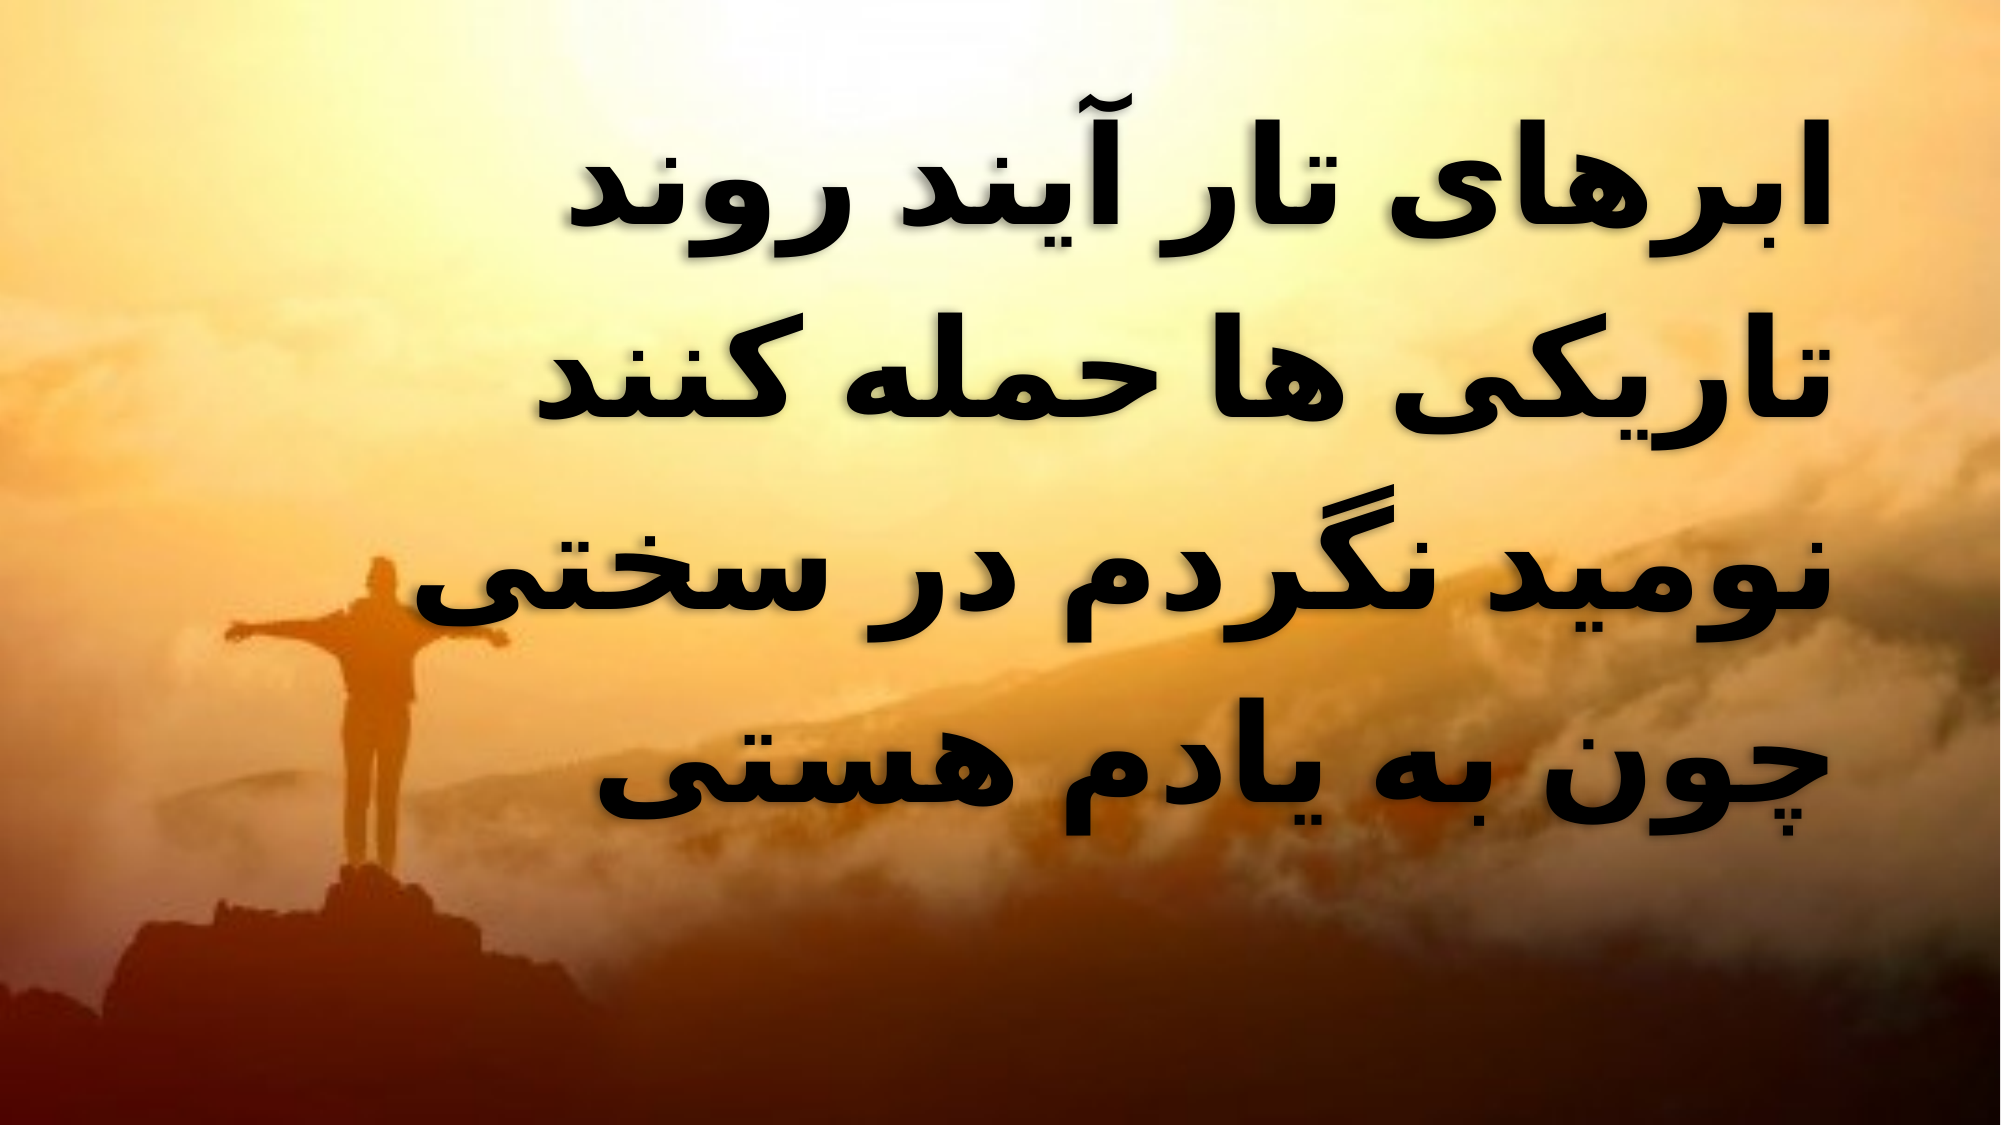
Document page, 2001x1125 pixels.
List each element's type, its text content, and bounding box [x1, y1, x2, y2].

text_box ابرهای تار آیند روند تاریکی ها حمله کنند نومید نگردم در سختی چون به یادم هستی [0, 0, 2000, 838]
picture [0, 0, 2001, 1125]
